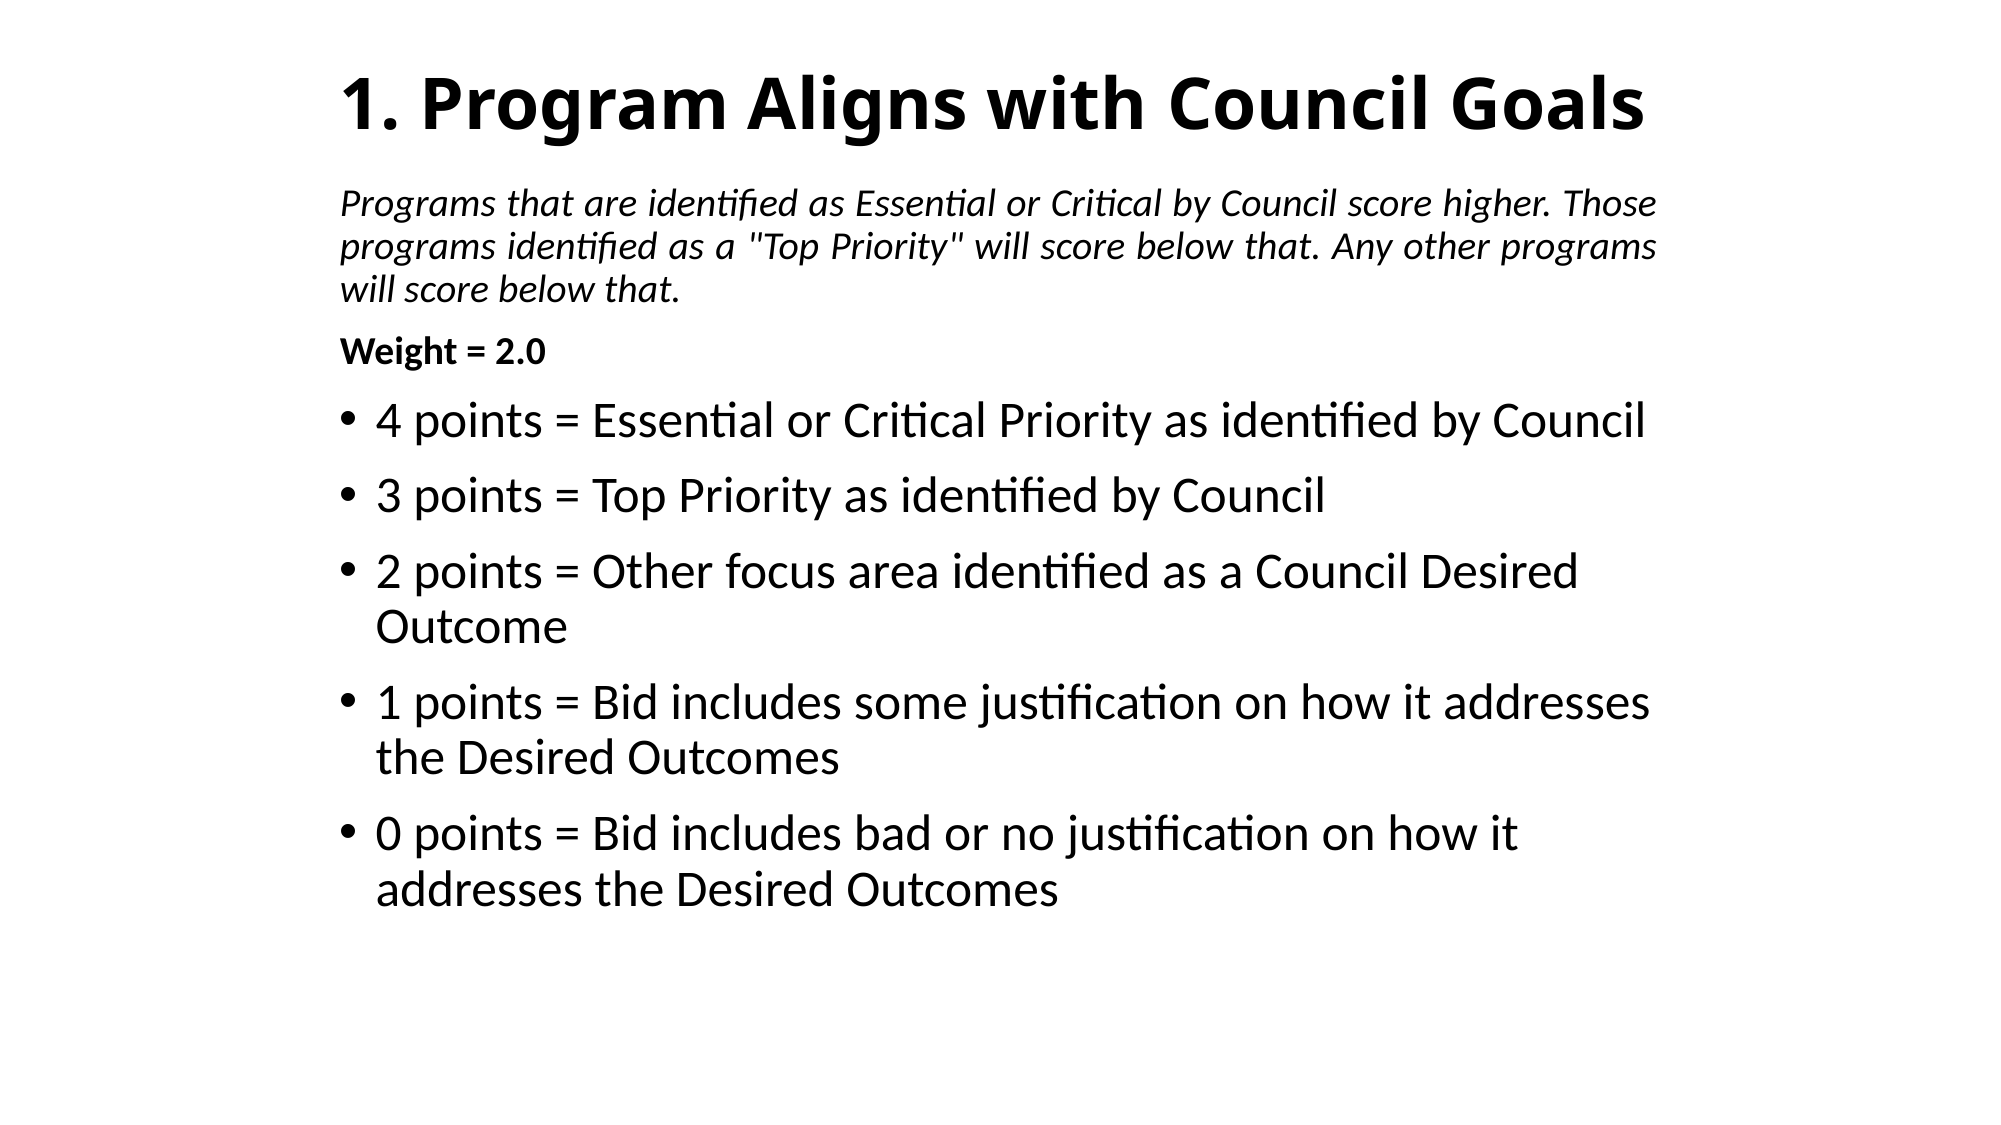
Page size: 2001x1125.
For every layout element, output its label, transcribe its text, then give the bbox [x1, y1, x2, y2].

title 1. Program Aligns with Council Goals [324, 50, 1675, 163]
list Programs that are identified as Essential or Critical by Council score higher. Those programs identified as a "Top Priority" will score below that. Any other programs will score below that. Weight = 2.0 4 points = Essential or Critical Priority as identified by Council 3 points = Top Priority as identified by Council 2 points = Other focus area identified as a Council Desired Outcome 1 points = Bid includes some justification on how it addresses the Desired Outcomes 0 points = Bid includes bad or no justification on how it addresses the Desired Outcomes [324, 174, 1675, 976]
